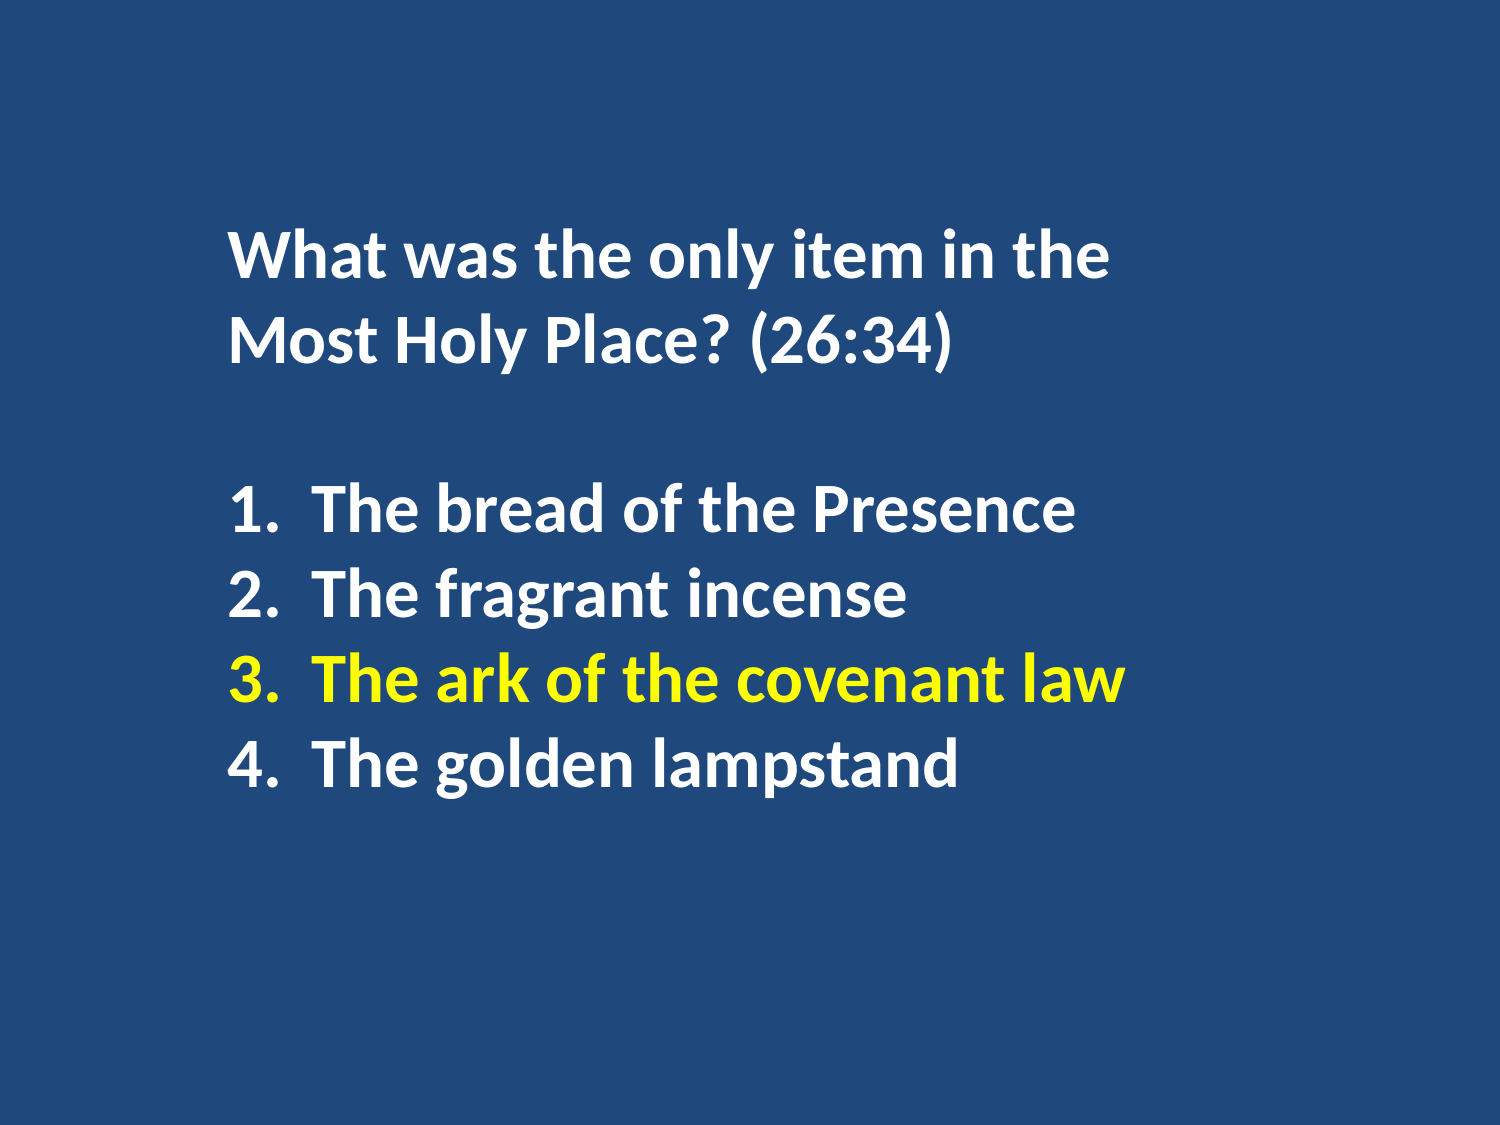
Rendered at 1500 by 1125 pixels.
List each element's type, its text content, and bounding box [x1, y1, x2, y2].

text_box What was the only item in the Most Holy Place? (26:34) The bread of the Presence The fragrant incense The ark of the covenant law The golden lampstand [212, 199, 1288, 810]
